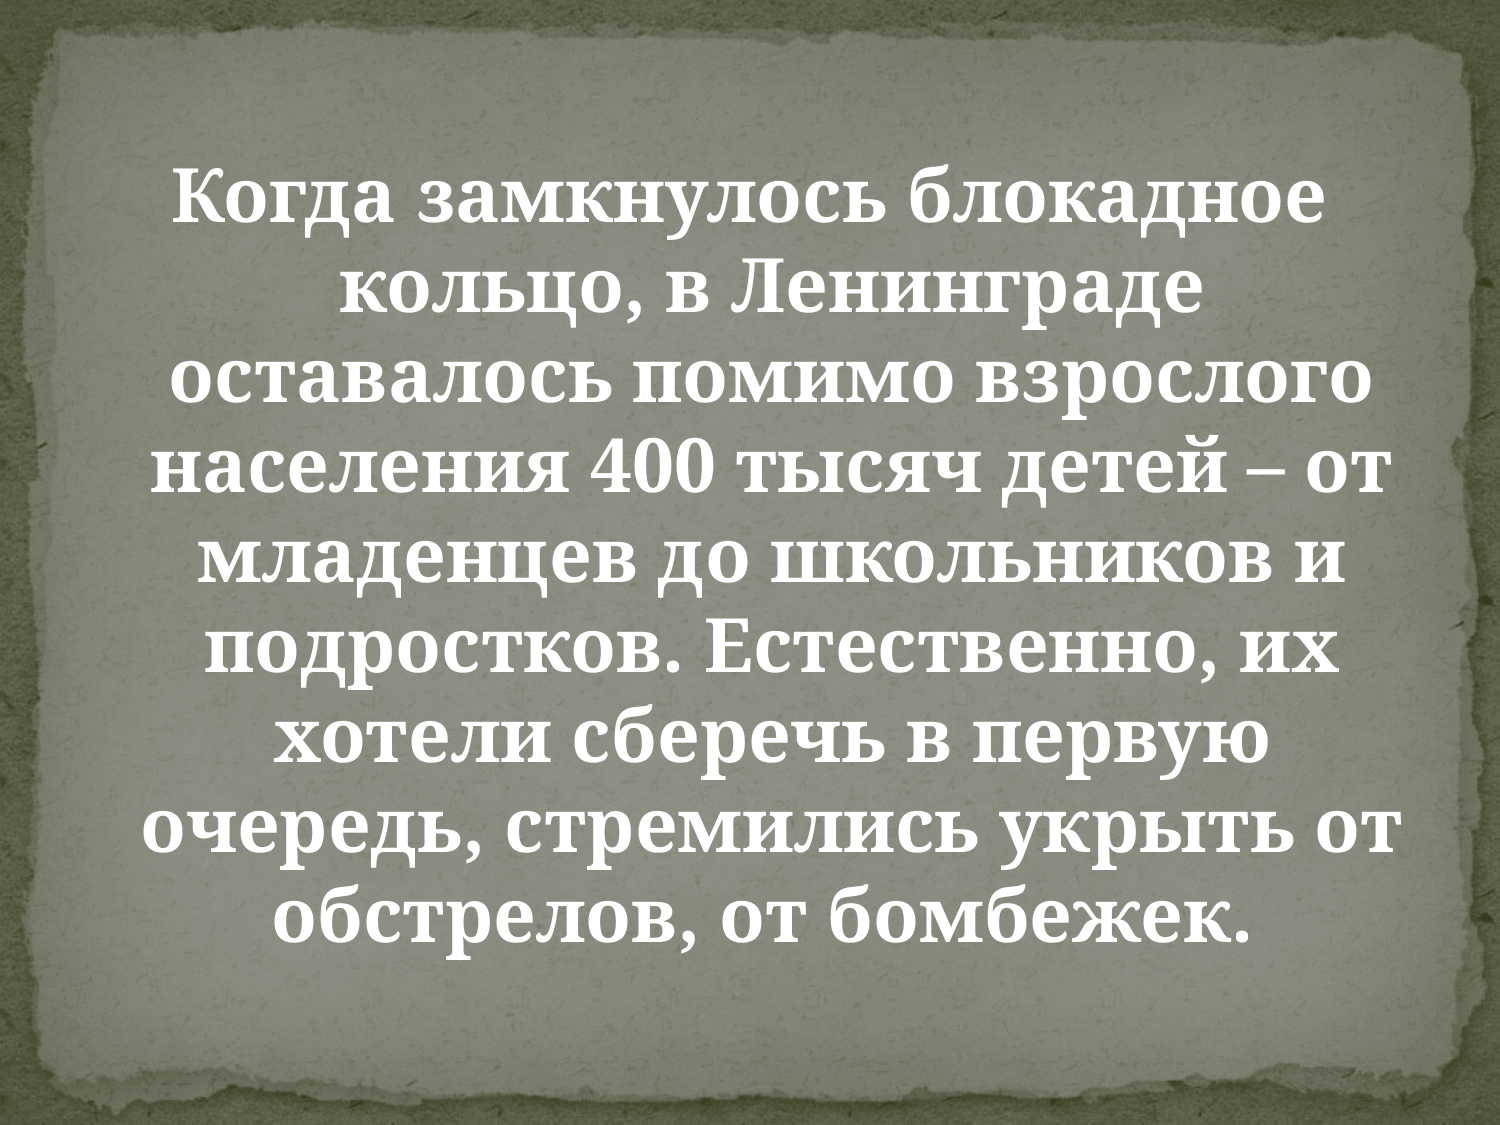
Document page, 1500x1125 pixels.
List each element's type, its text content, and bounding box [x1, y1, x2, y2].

list Когда замкнулось блокадное кольцо, в Ленинграде оставалось помимо взрослого населения 400 тысяч детей – от младенцев до школьников и подростков. Естественно, их хотели сберечь в первую очередь, стремились укрыть от обстрелов, от бомбежек. [75, 140, 1425, 1000]
